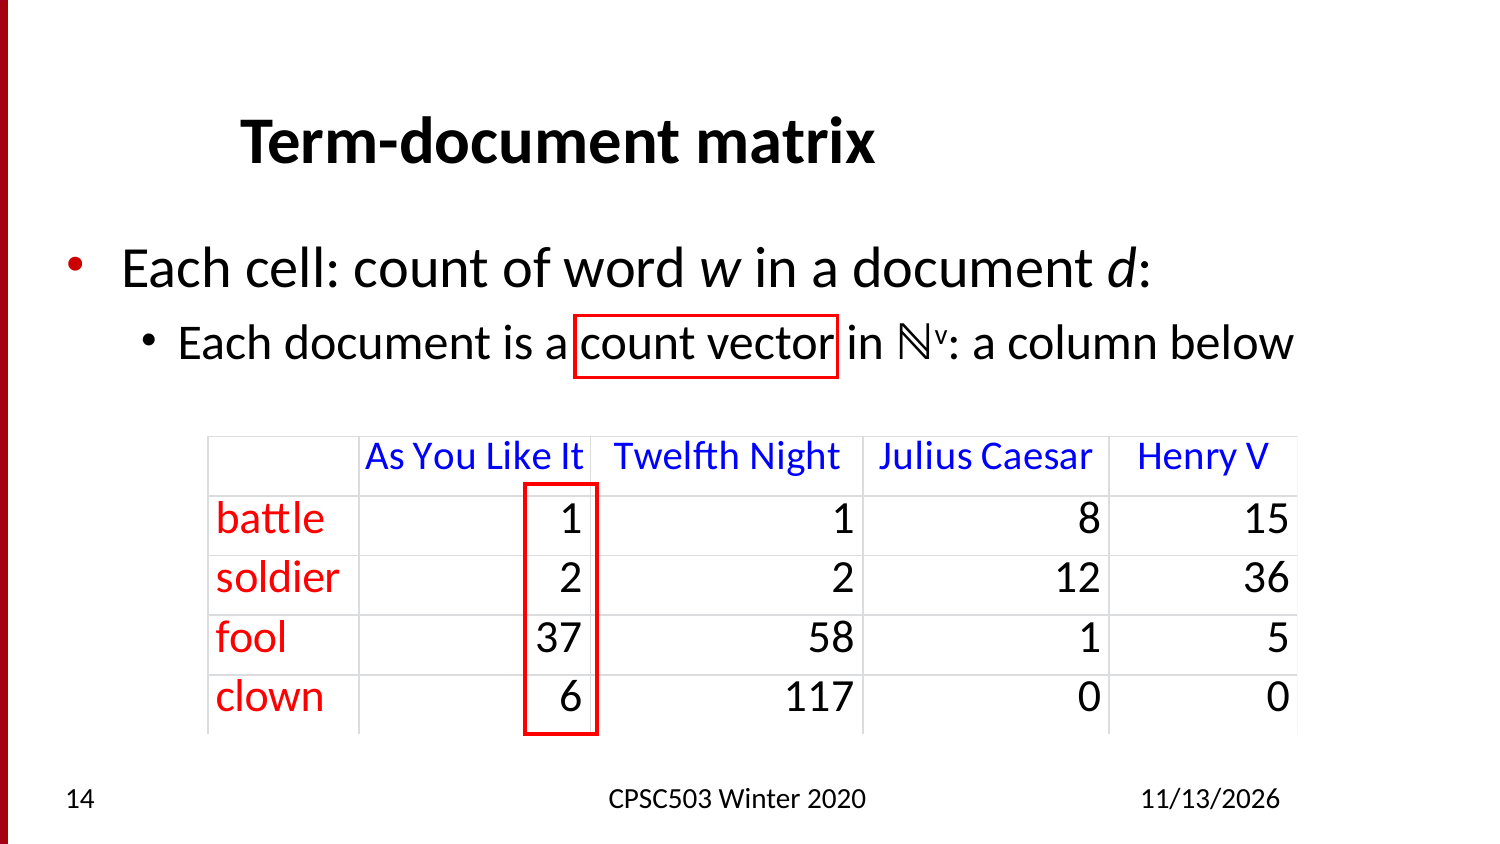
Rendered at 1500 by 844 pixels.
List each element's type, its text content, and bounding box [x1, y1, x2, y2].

footer CPSC503 Winter 2020 [499, 771, 976, 829]
slide_number 14 [49, 771, 376, 829]
list Each cell: count of word w in a document d: Each document is a count vector in ℕv: a column below [50, 221, 1450, 769]
text_box [575, 315, 838, 378]
title Term-document matrix [225, 62, 1450, 185]
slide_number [1124, 771, 1451, 829]
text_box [206, 435, 1300, 736]
